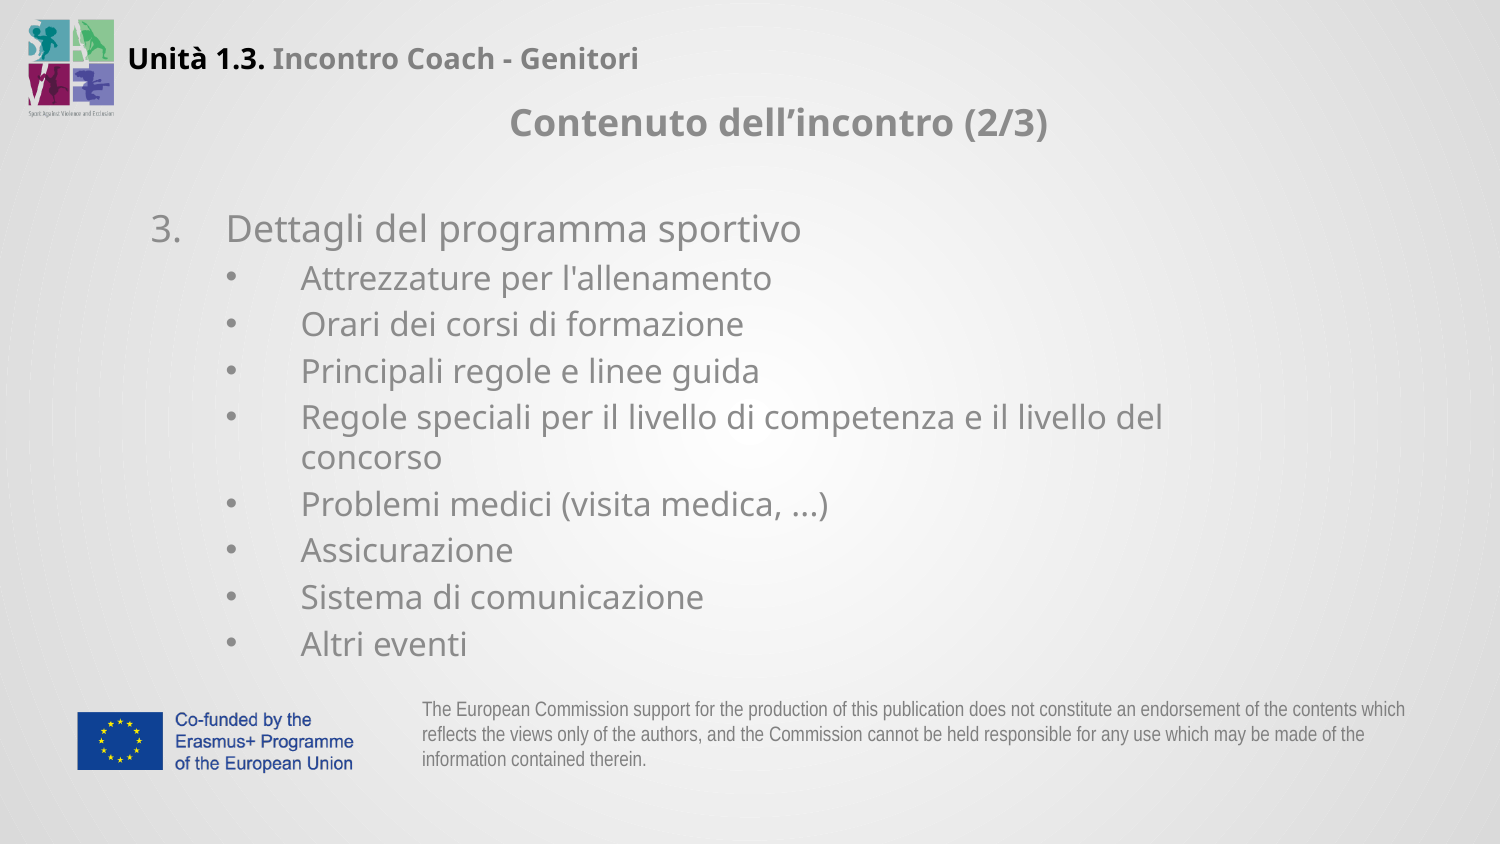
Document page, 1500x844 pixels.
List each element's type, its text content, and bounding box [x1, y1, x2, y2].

text_box The European Commission support for the production of this publication does not constitute an endorsement of the contents which reflects the views only of the authors, and the Commission cannot be held responsi­ble for any use which may be made of the information contained therein. [407, 688, 1447, 778]
text_box Unità 1.3. Incontro Coach - Genitori [112, 33, 1483, 93]
text_box Dettagli del programma sportivo Attrezzature per l'allenamento Orari dei corsi di formazione Principali regole e linee guida Regole speciali per il livello di competenza e il livello del concorso Problemi medici (visita medica, ...) Assicurazione Sistema di comunicazione Altri eventi [135, 197, 1292, 684]
subtitle Contenuto dell’incontro (2/3) [253, 93, 1304, 192]
picture [61, 695, 375, 786]
picture [0, 0, 142, 142]
